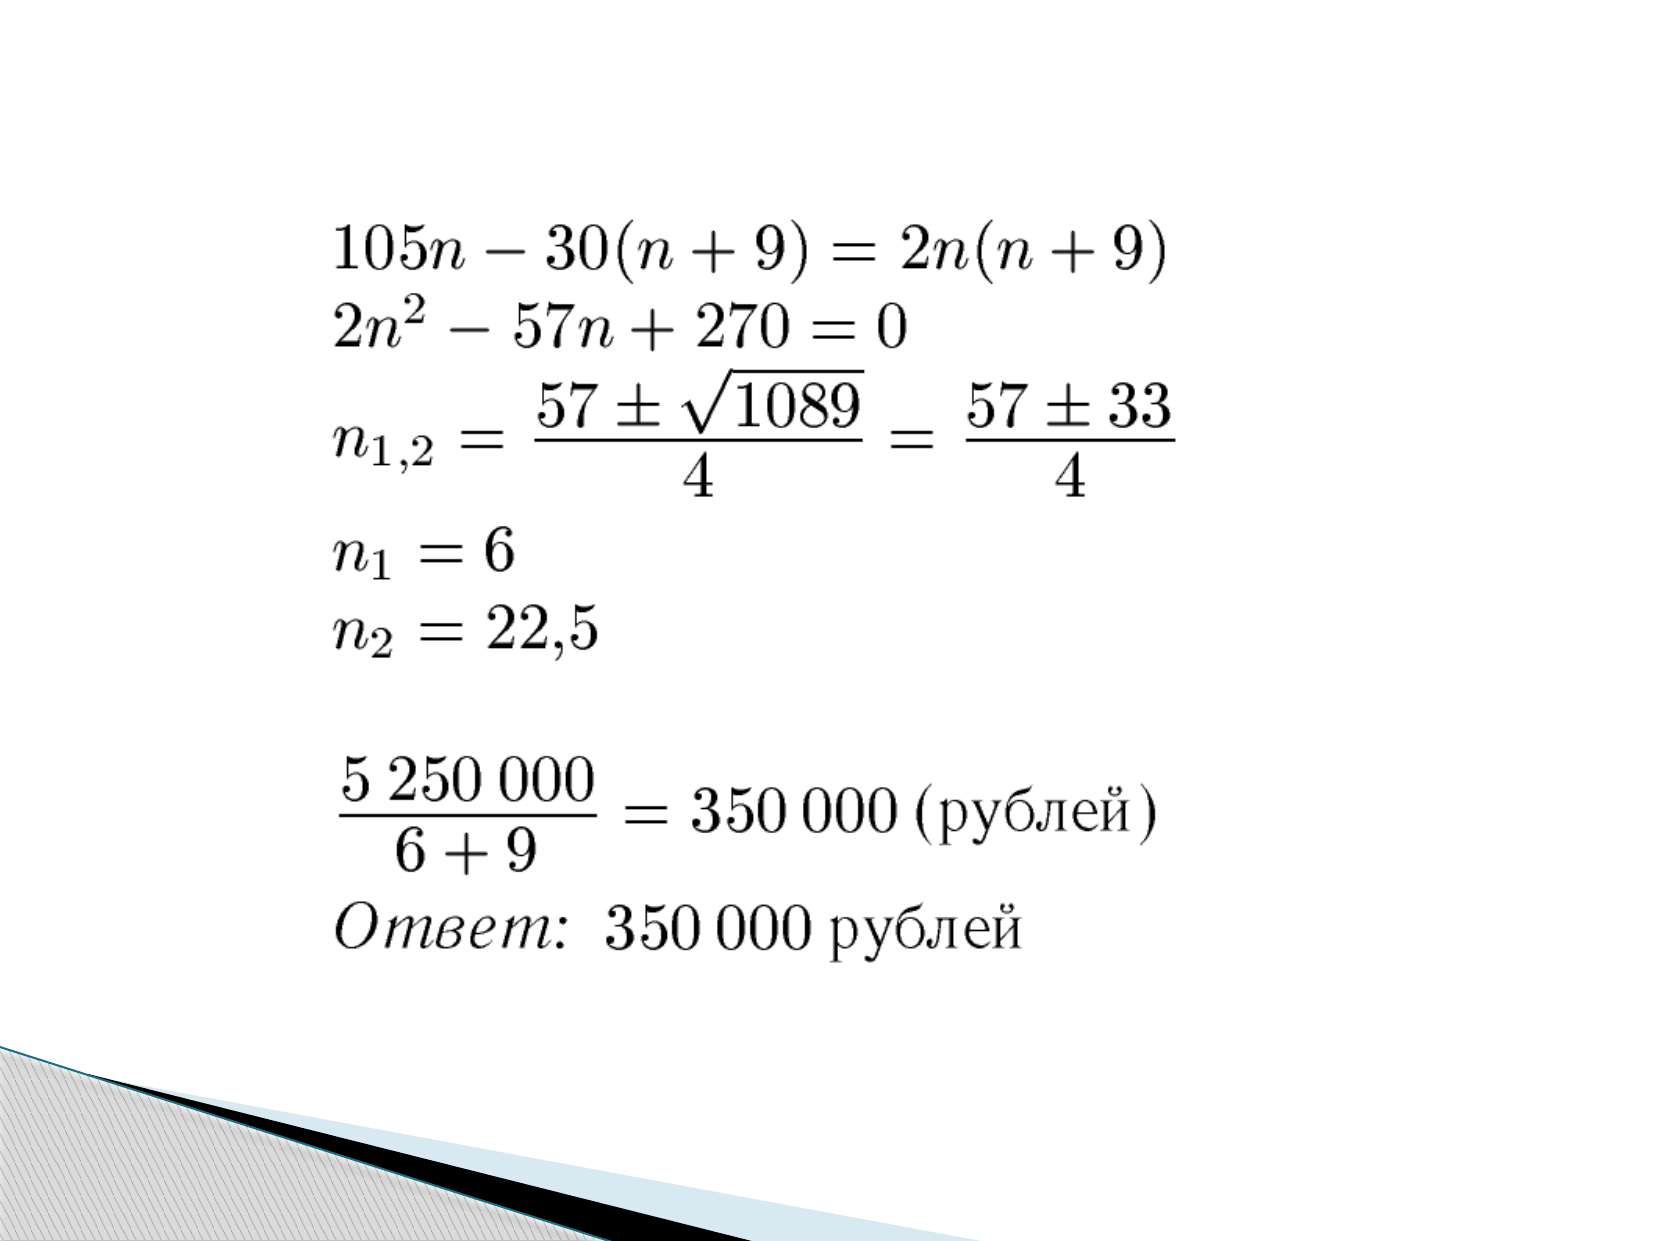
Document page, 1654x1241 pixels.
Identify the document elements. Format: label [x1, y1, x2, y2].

picture [318, 206, 1246, 981]
